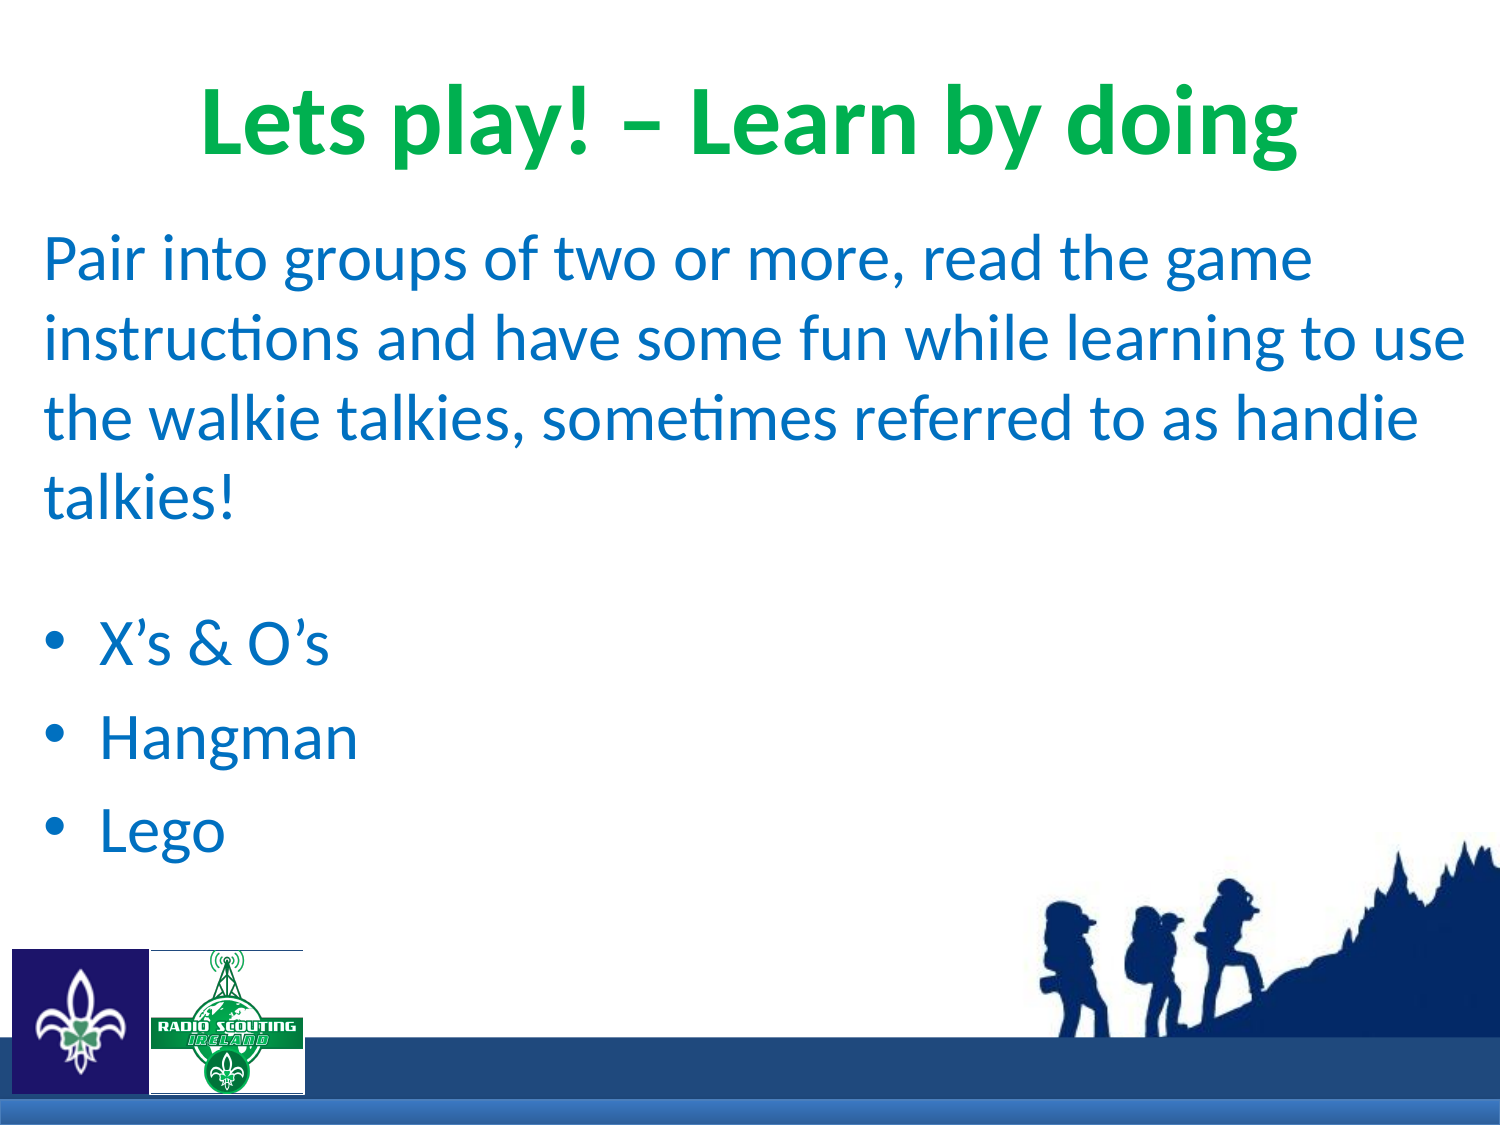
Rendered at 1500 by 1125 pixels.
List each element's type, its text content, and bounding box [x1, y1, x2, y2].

picture [12, 949, 149, 1094]
title Lets play! – Learn by doing [75, 39, 1425, 190]
list Pair into groups of two or more, read the game instructions and have some fun while learning to use the walkie talkies, sometimes referred to as handie talkies! X’s & O’s Hangman Lego [28, 206, 1500, 531]
picture [151, 950, 303, 1094]
picture [924, 832, 1500, 1037]
